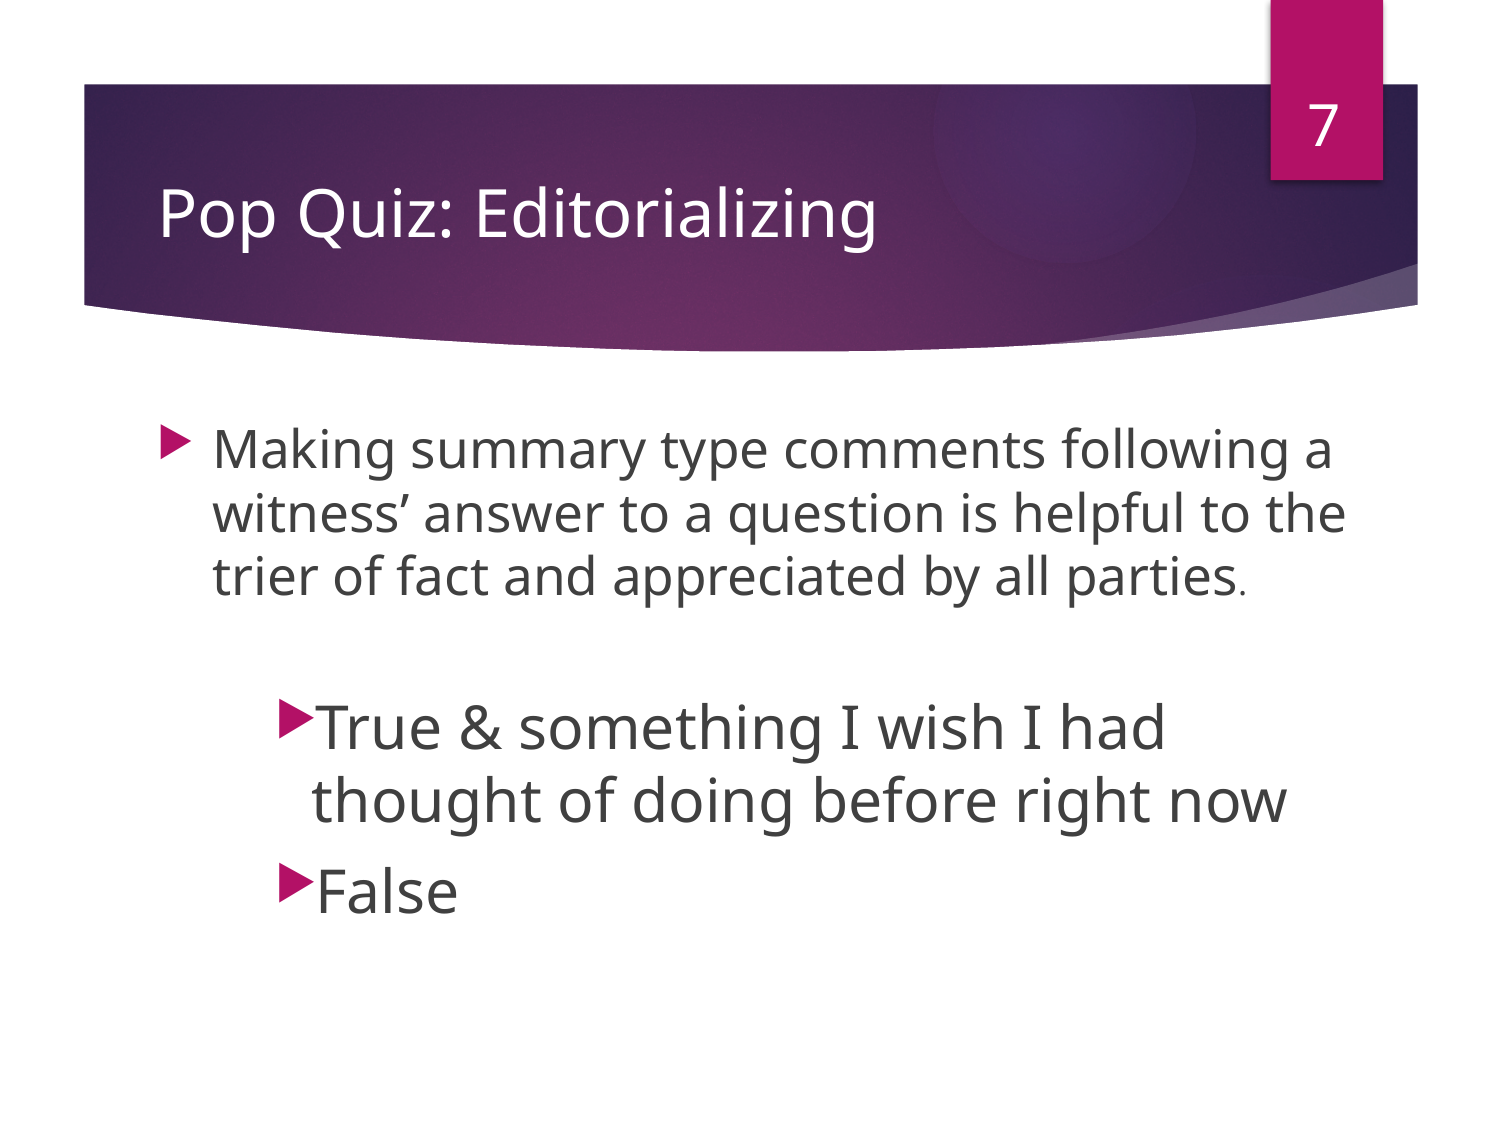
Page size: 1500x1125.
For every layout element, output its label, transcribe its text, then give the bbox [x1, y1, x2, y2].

list Making summary type comments following a witness’ answer to a question is helpful to the trier of fact and appreciated by all parties. True & something I wish I had thought of doing before right now False [141, 408, 1365, 988]
slide_number 7 [1259, 48, 1390, 175]
title Pop Quiz: Editorializing [142, 152, 1183, 269]
